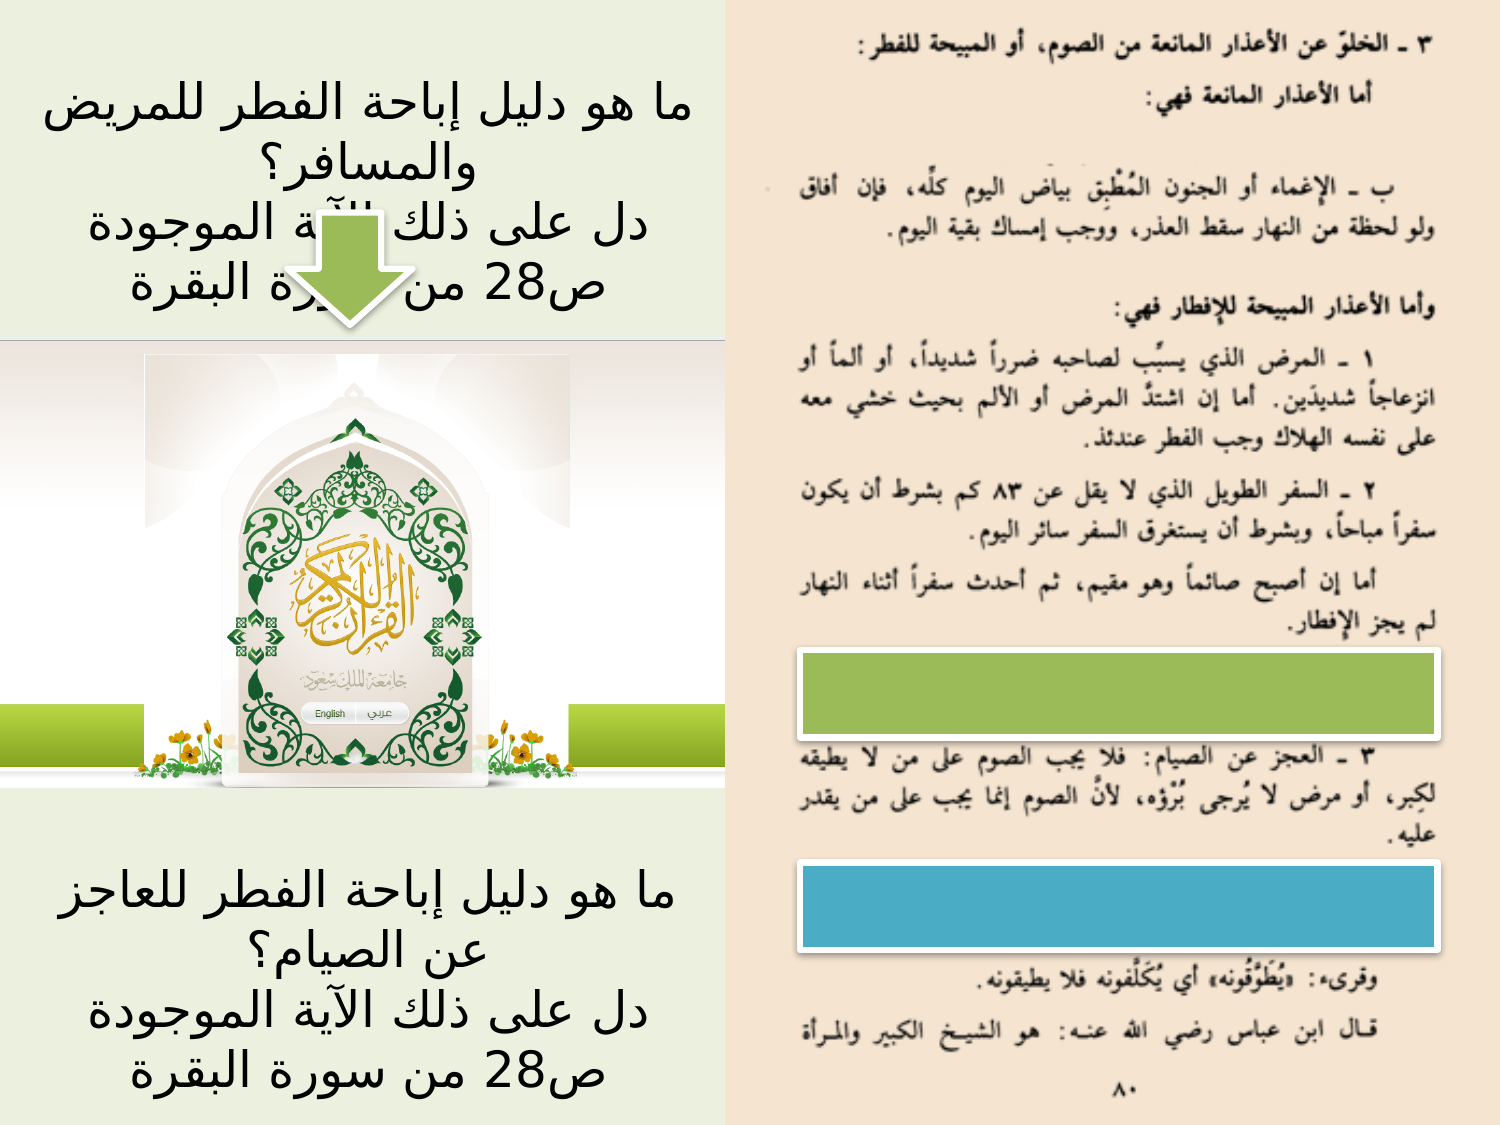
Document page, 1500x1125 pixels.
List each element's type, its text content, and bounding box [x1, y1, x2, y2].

text_box [284, 209, 416, 329]
text_box ما هو دليل إباحة الفطر للعاجز عن الصيام؟ دل على ذلك الآية الموجودة ص28 من سورة البقرة [24, 849, 713, 1105]
text_box ما هو دليل إباحة الفطر للمريض والمسافر؟ دل على ذلك الآية الموجودة ص28 من سورة البقرة [24, 62, 713, 318]
picture [0, 0, 1500, 1125]
